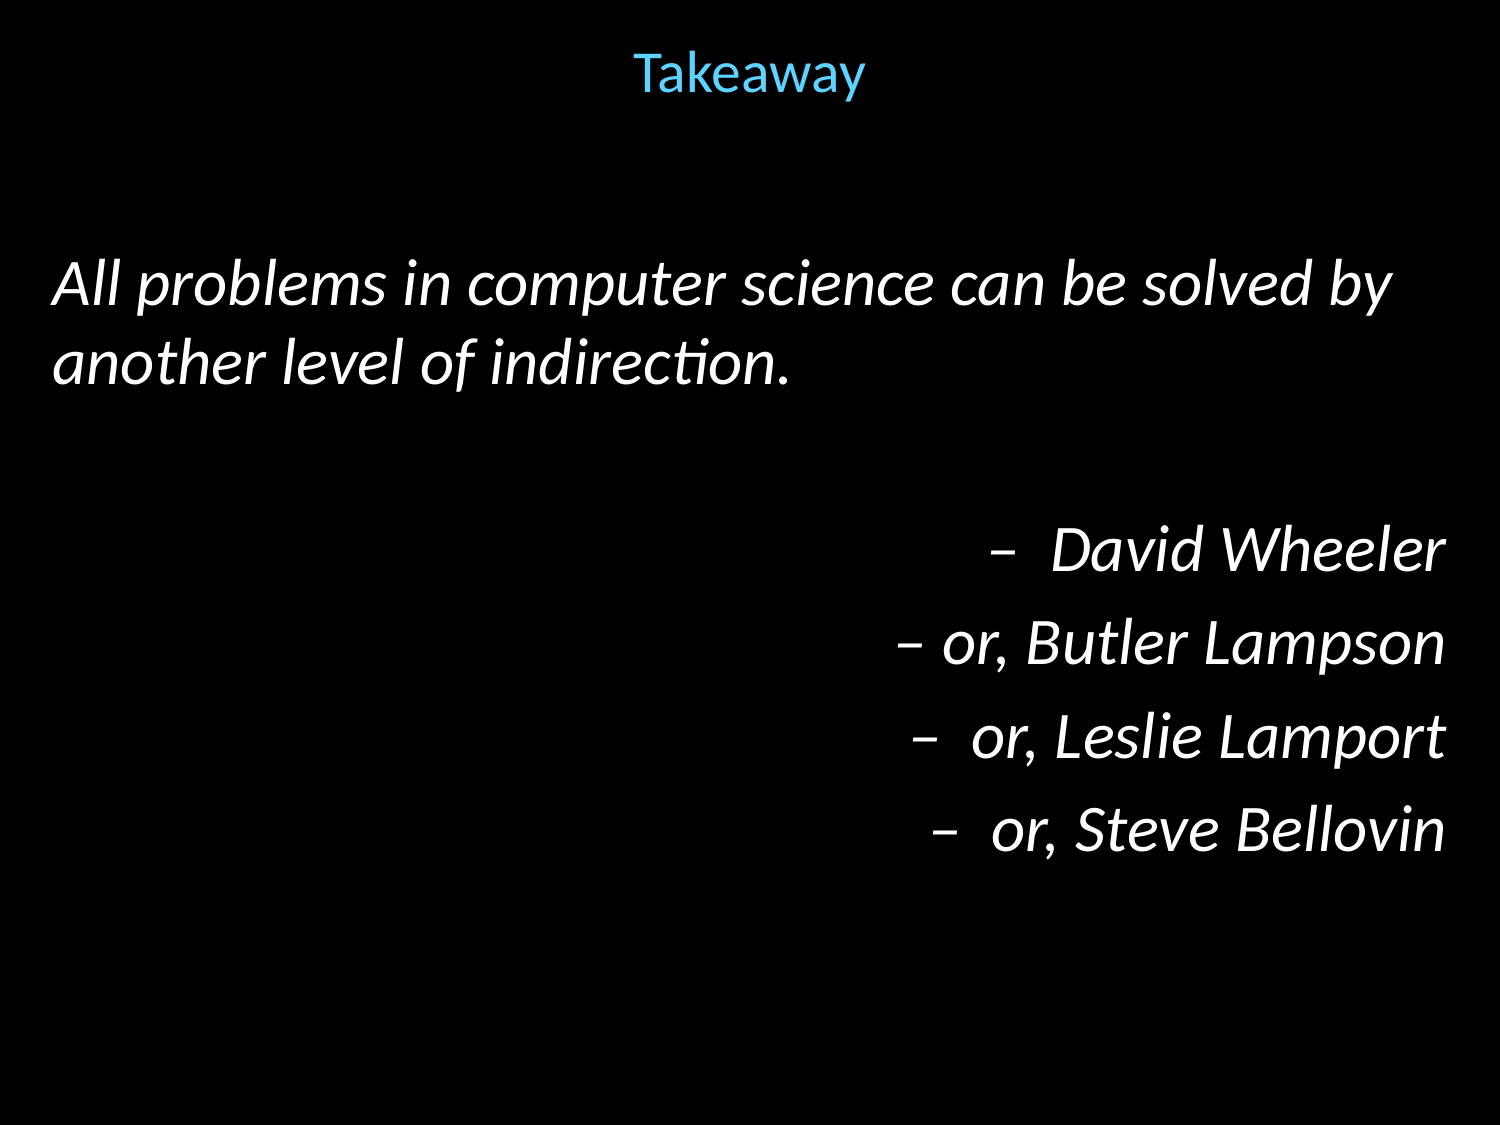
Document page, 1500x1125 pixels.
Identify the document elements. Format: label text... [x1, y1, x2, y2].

title Takeaway [37, 24, 1463, 113]
list All problems in computer science can be solved by another level of indirection. – David Wheeler – or, Butler Lampson – or, Leslie Lamport – or, Steve Bellovin [37, 137, 1463, 1063]
